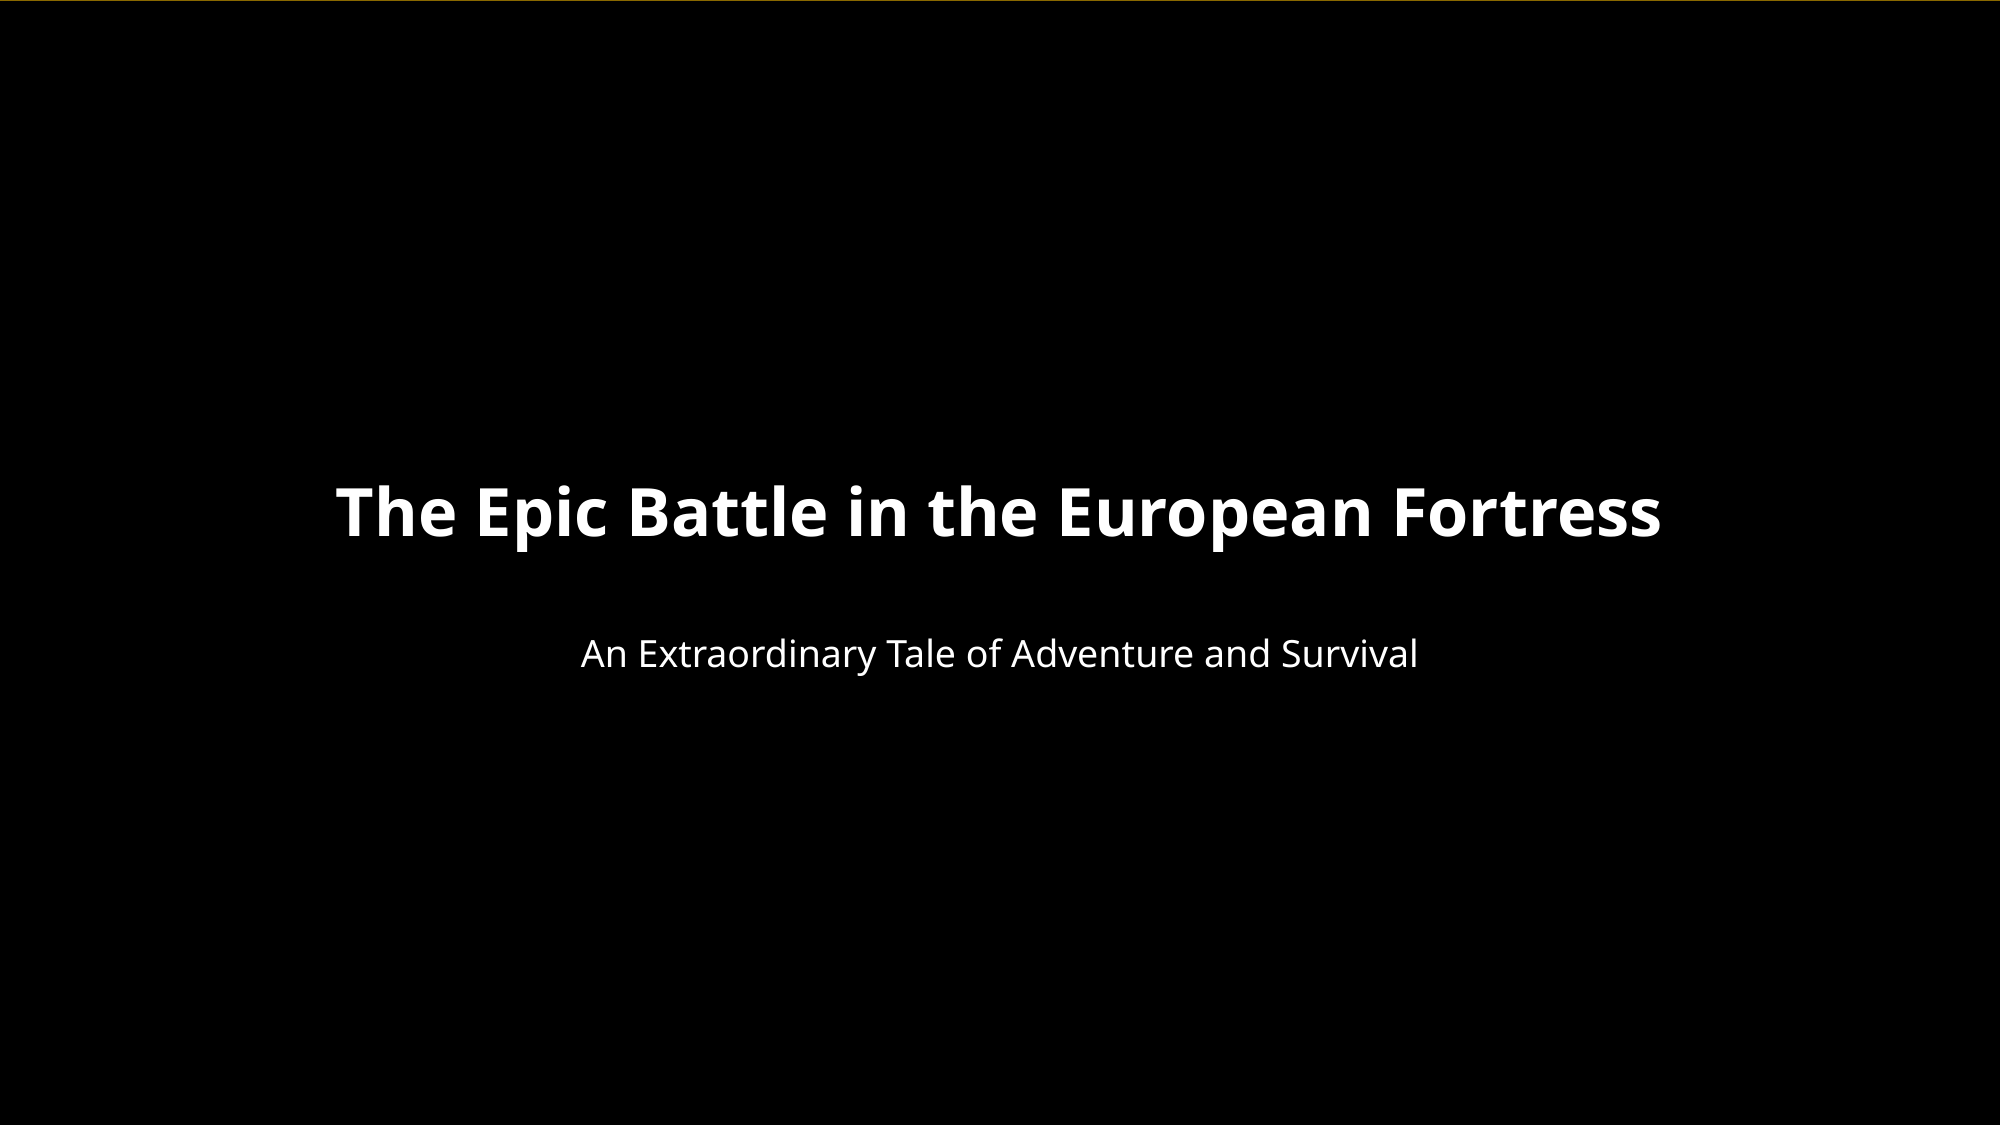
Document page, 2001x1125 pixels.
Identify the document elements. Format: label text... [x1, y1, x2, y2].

text_box An Extraordinary Tale of Adventure and Survival [0, 614, 2000, 690]
text_box The Epic Battle in the European Fortress [0, 434, 2000, 585]
